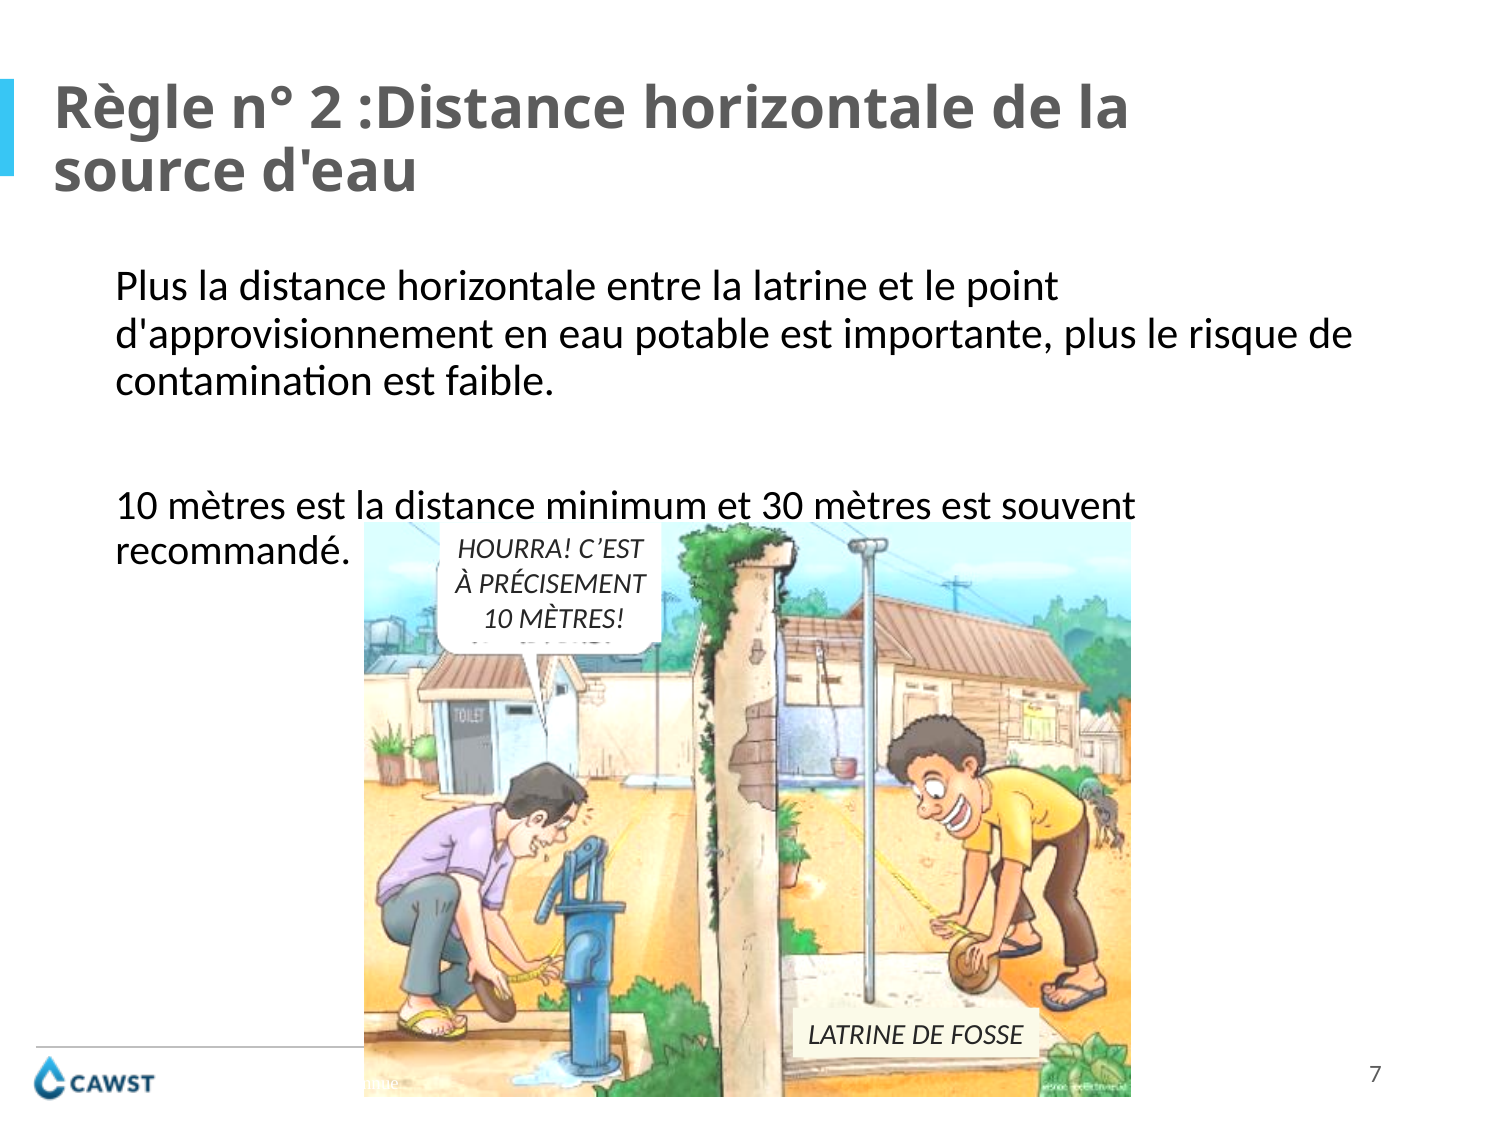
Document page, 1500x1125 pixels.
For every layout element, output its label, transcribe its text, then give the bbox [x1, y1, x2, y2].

slide_number 7 [1131, 1042, 1397, 1103]
list Règle n° 2 :Distance horizontale de la source d'eau [38, 71, 1285, 139]
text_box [0, 522, 1131, 1125]
text_box Plus la distance horizontale entre la latrine et le point d'approvisionnement en eau potable est importante, plus le risque de contamination est faible. 10 mètres est la distance minimum et 30 mètres est souvent recommandé. [100, 255, 1395, 970]
